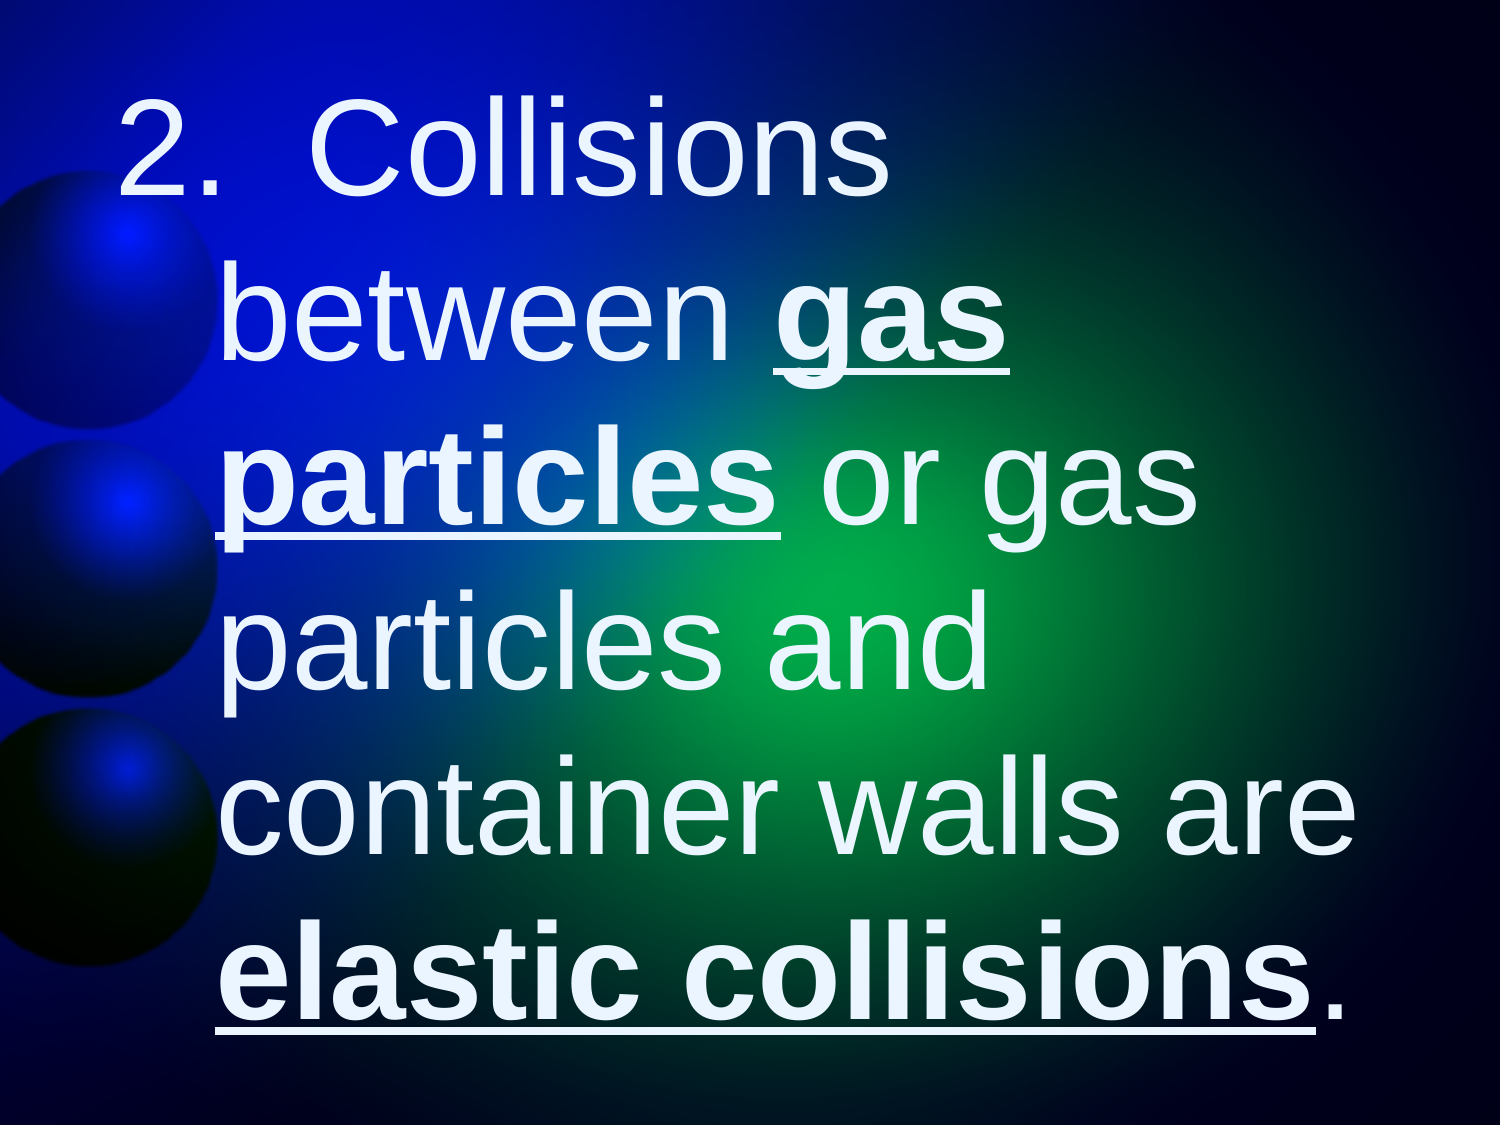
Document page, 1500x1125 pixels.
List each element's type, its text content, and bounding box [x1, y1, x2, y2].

list 2. Collisions between gas particles or gas particles and container walls are elastic collisions. [99, 50, 1438, 1025]
picture [0, 0, 1500, 1125]
